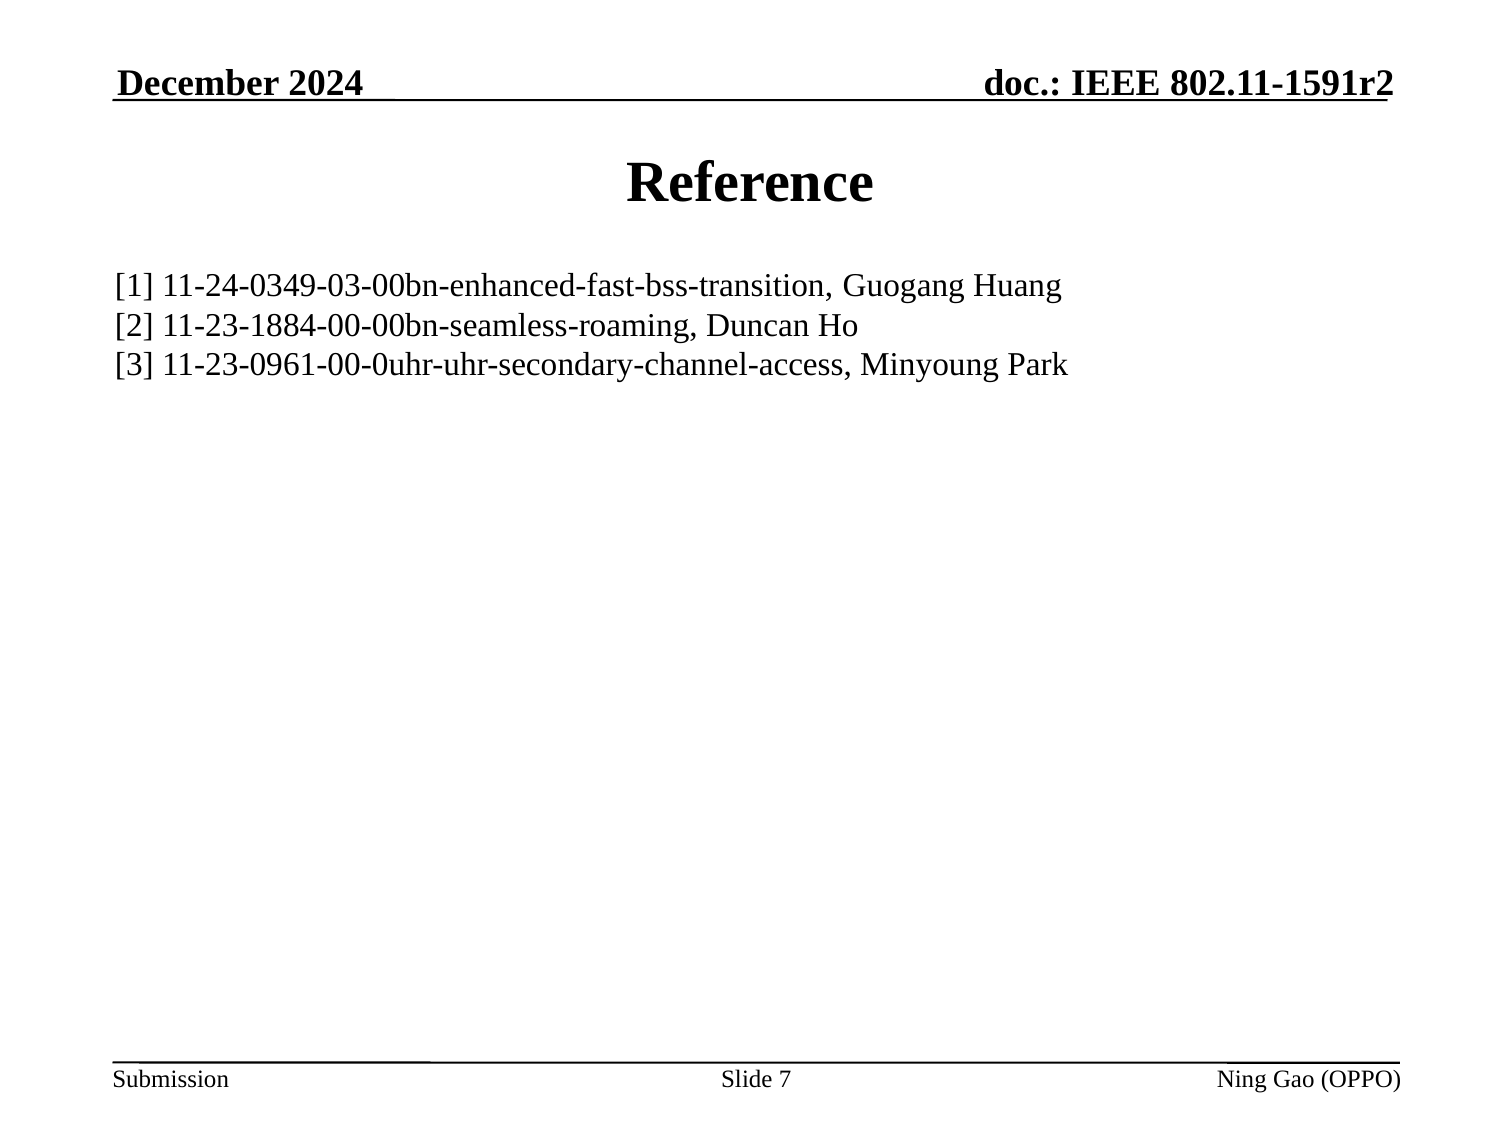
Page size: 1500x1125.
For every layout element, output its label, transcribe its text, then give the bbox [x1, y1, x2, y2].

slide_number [116, 58, 507, 104]
footer Ning Gao (OPPO) [1031, 1061, 1402, 1093]
slide_number Slide 7 [712, 1061, 800, 1123]
text_box [1] 11-24-0349-03-00bn-enhanced-fast-bss-transition, Guogang Huang [2] 11-23-1884-00-00bn-seamless-roaming, Duncan Ho [3] 11-23-0961-00-0uhr-uhr-secondary-channel-access, Minyoung Park [100, 255, 1424, 475]
title Reference [112, 138, 1388, 218]
